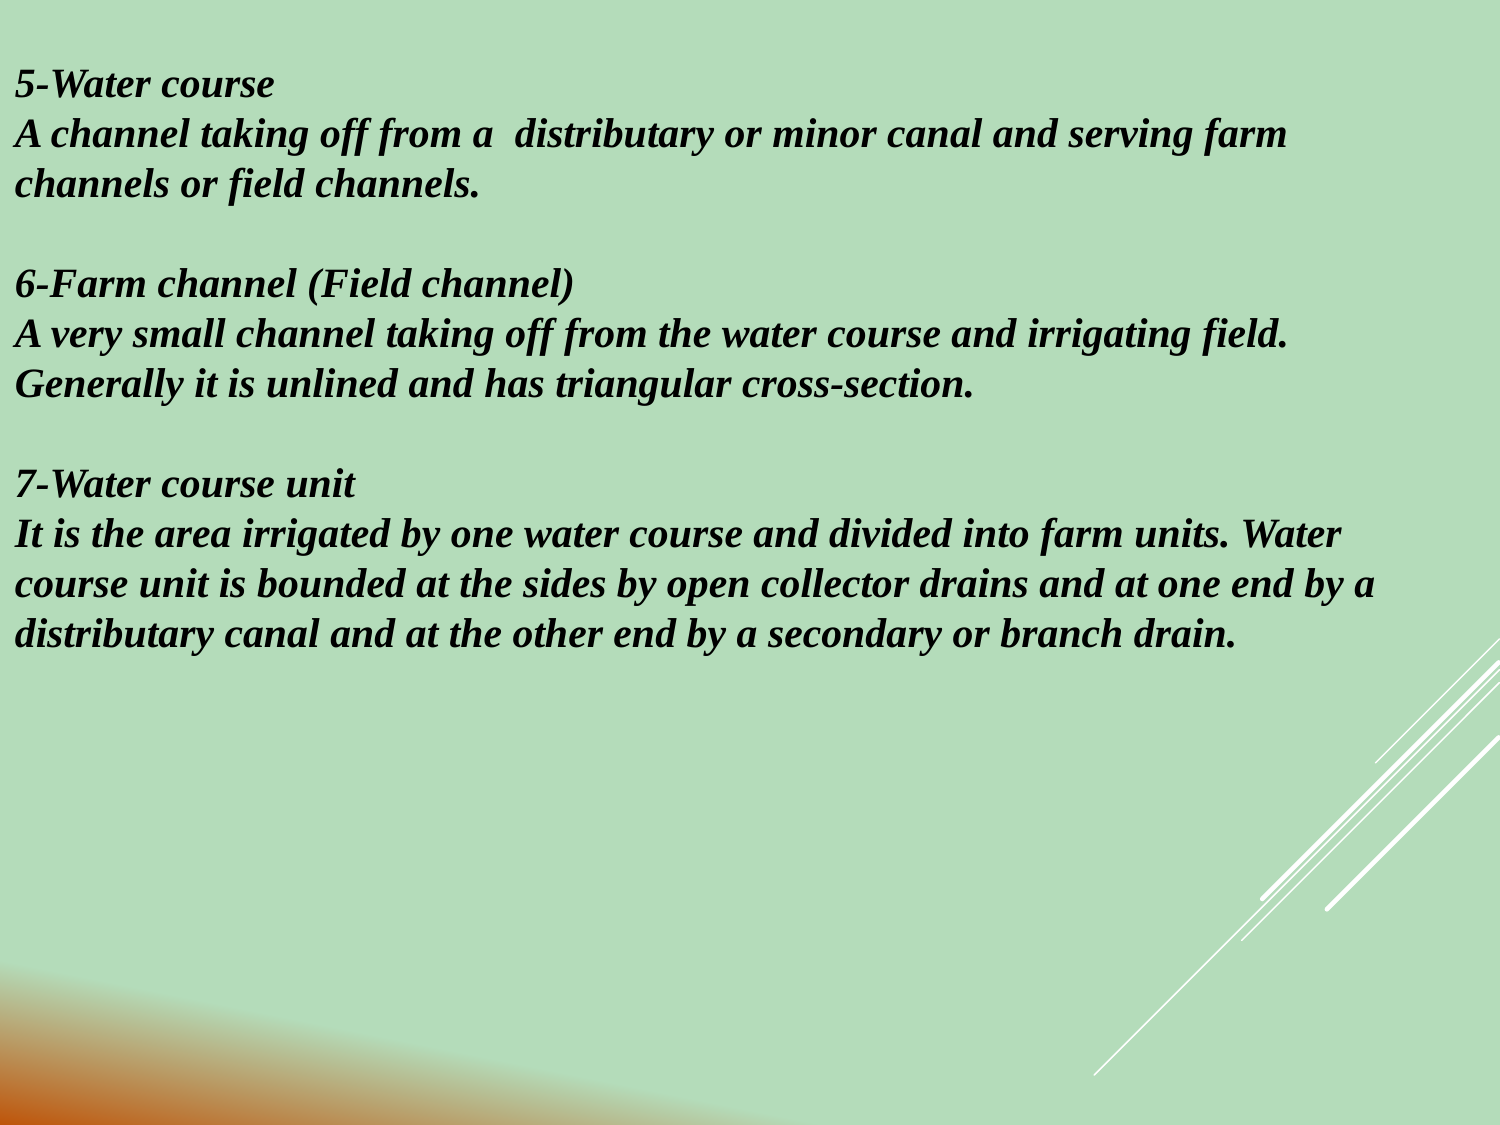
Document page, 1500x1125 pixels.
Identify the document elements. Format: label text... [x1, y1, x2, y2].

text_box 5-Water course A channel taking off from a distributary or minor canal and serving farm channels or field channels. 6-Farm channel (Field channel) A very small channel taking off from the water course and irrigating field. Generally it is unlined and has triangular cross-section. 7-Water course unit It is the area irrigated by one water course and divided into farm units. Water course unit is bounded at the sides by open collector drains and at one end by a distributary canal and at the other end by a secondary or branch drain. [0, 48, 1404, 664]
